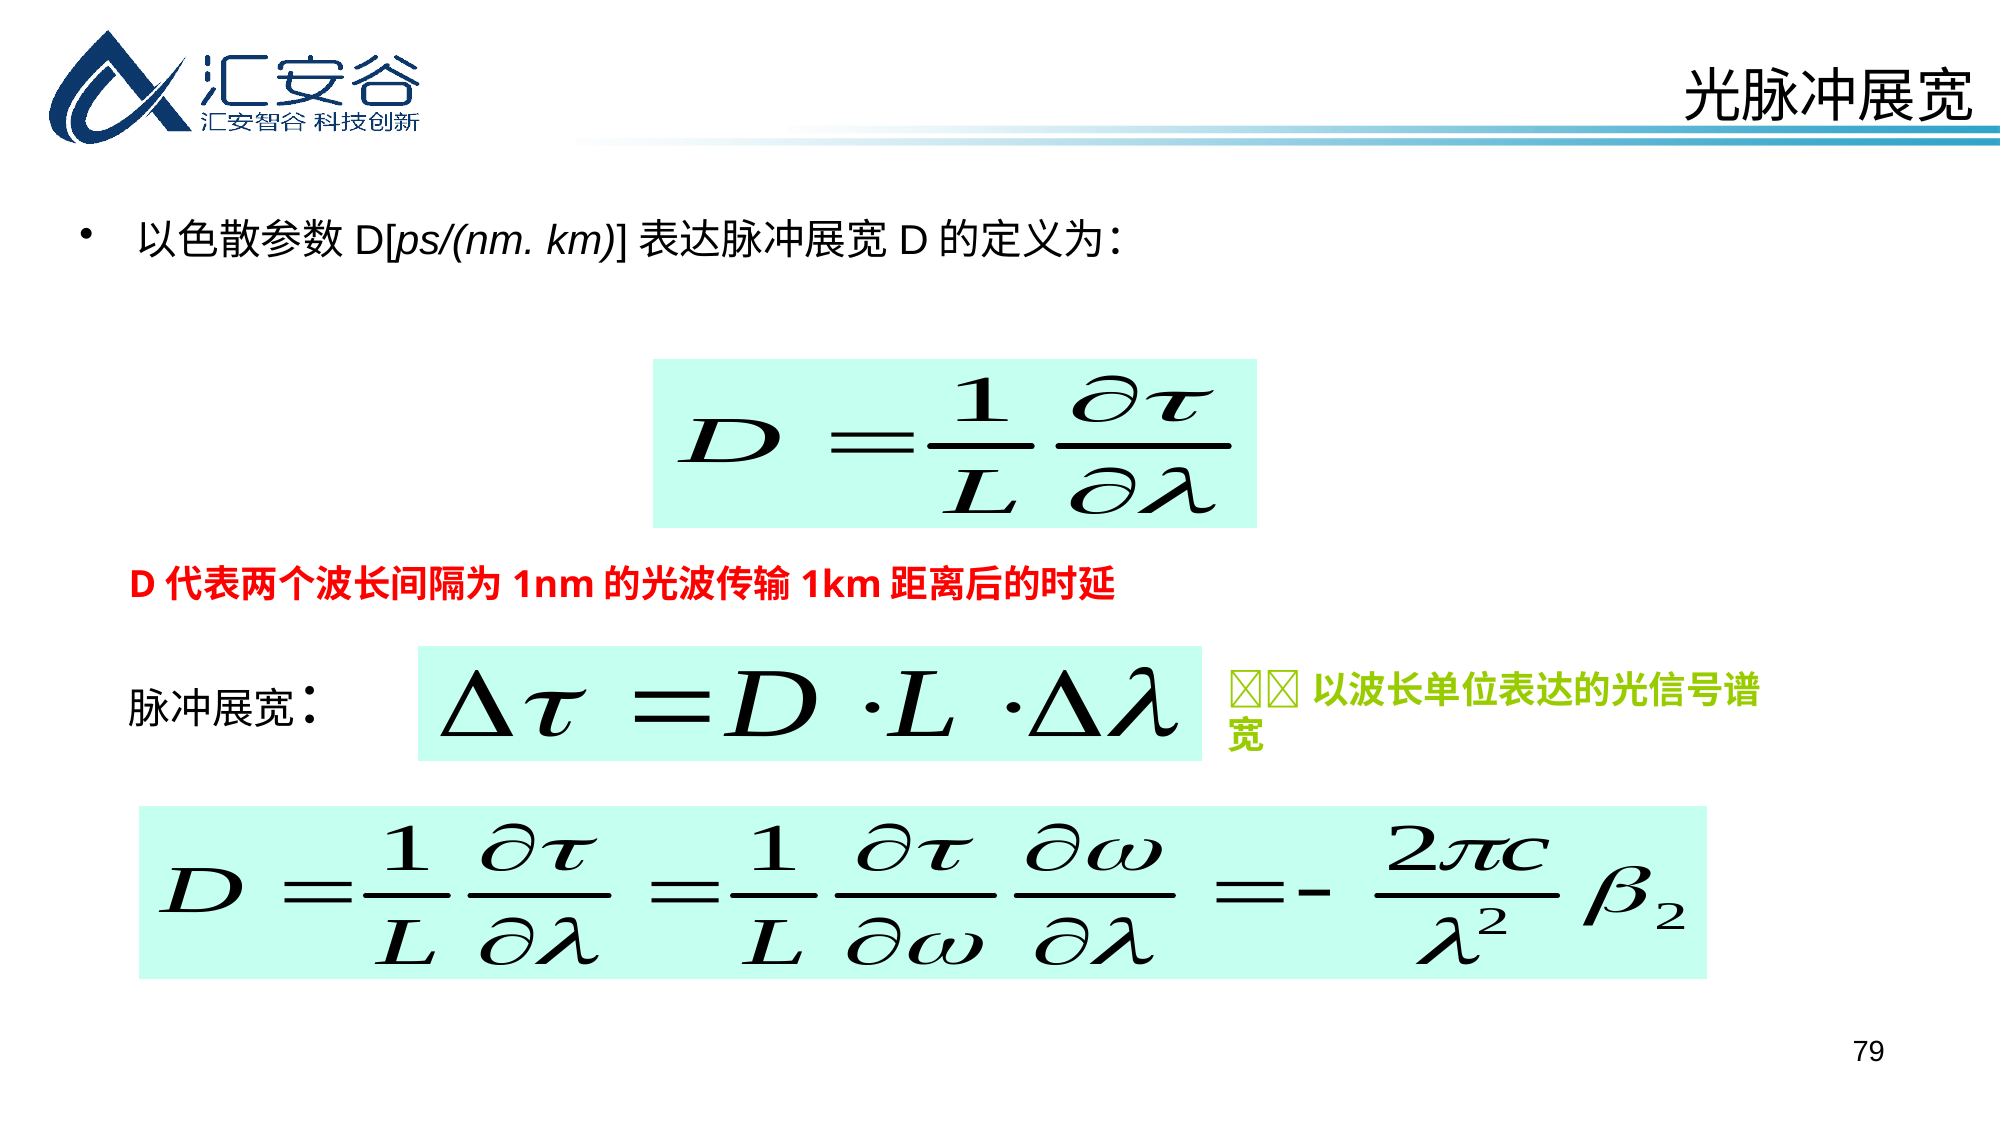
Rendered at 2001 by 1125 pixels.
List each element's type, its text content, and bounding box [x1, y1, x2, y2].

text_box 脉冲展宽： [114, 657, 412, 743]
slide_number 79 [1433, 1024, 1901, 1103]
text_box 光脉冲展宽 [1666, 50, 1992, 238]
picture [33, 12, 442, 163]
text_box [417, 646, 1203, 762]
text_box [138, 805, 1708, 980]
text_box 以色散参数D[ps/(nm. km)]表达脉冲展宽D的定义为： [64, 205, 1971, 406]
text_box 以波长单位表达的光信号谱宽 [1212, 658, 1801, 764]
text_box D代表两个波长间隔为1nm的光波传输1km距离后的时延 [114, 552, 1846, 612]
picture [1992, 111, 2000, 163]
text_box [652, 358, 1258, 529]
picture [483, 111, 1666, 163]
